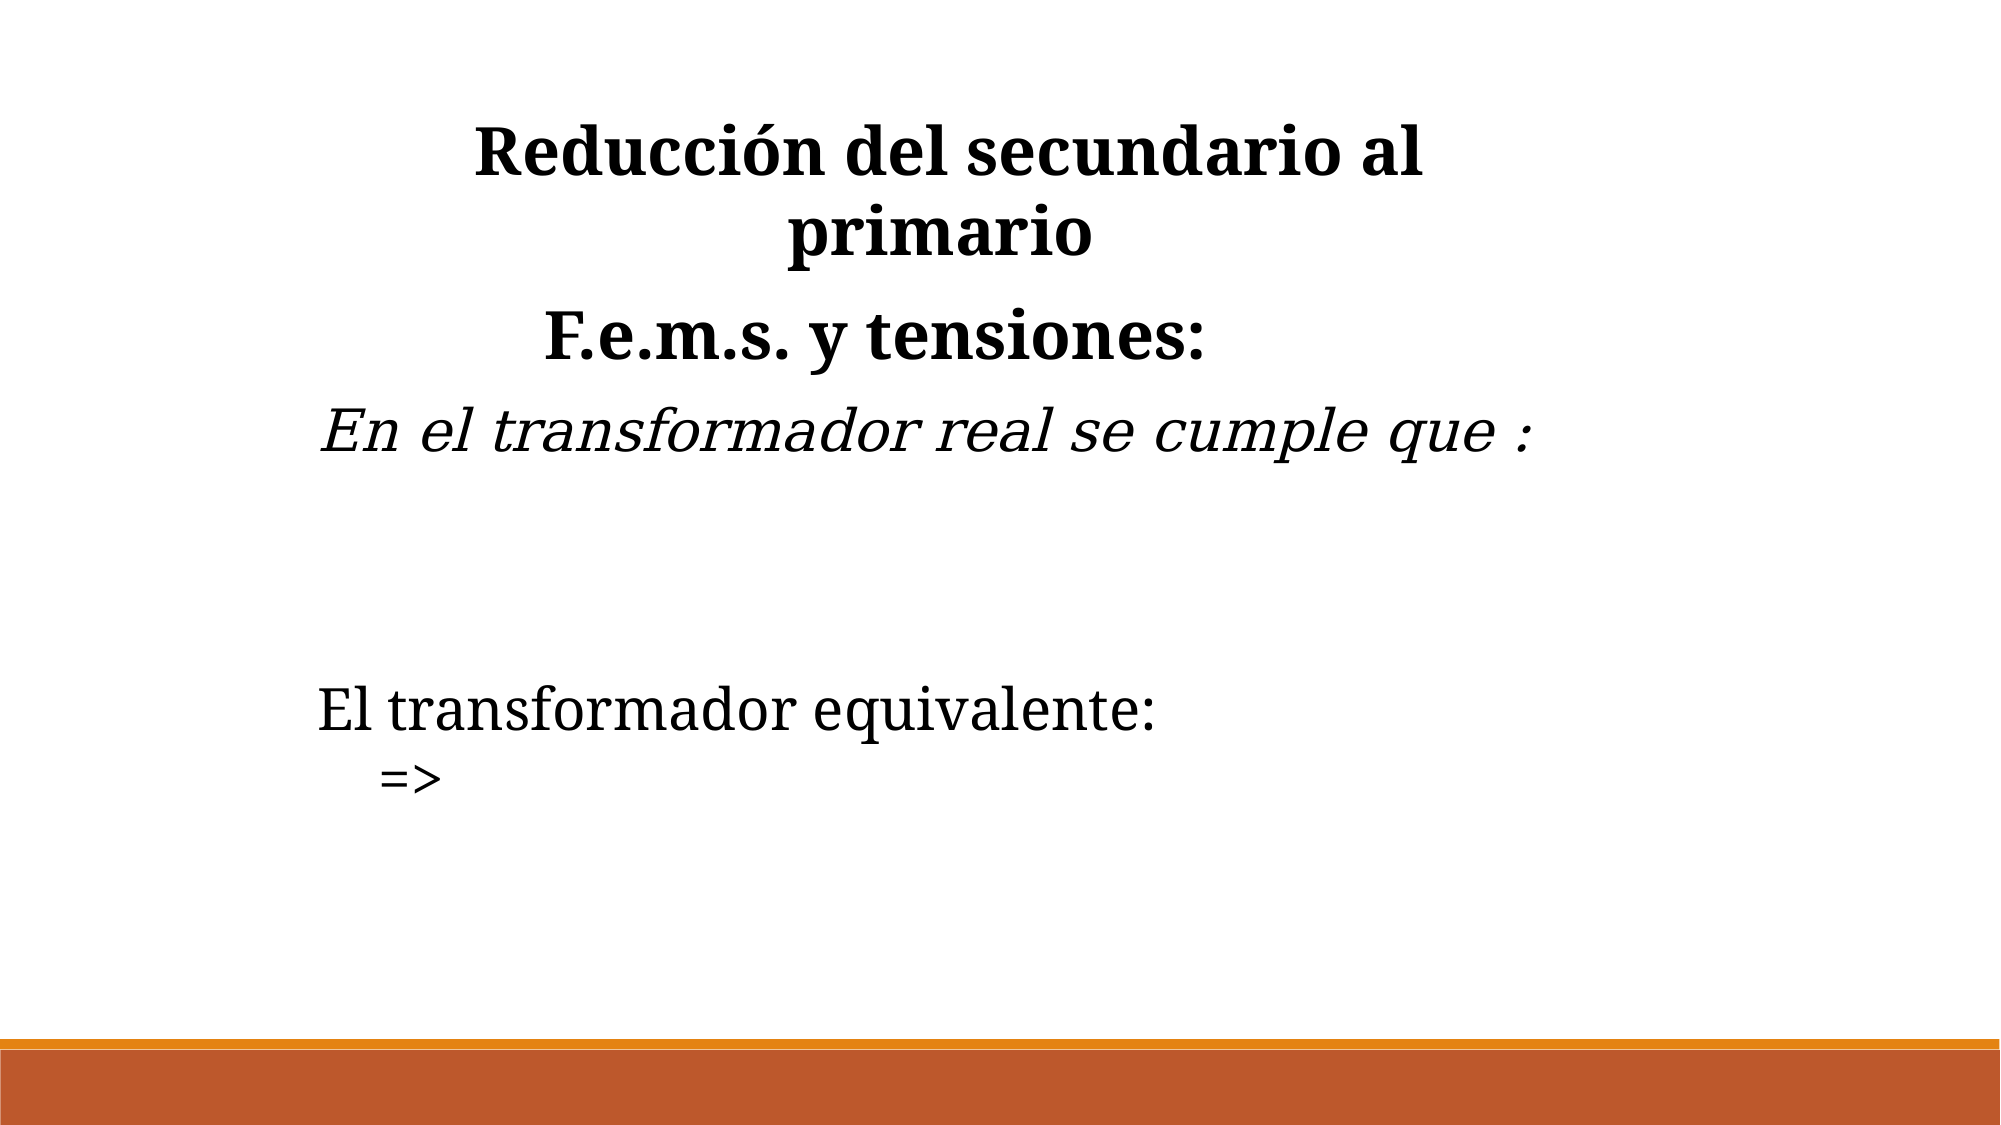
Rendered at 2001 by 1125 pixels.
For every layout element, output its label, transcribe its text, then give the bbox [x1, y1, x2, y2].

text_box Reducción del secundario al primario [412, 101, 1488, 276]
text_box F.e.m.s. y tensiones: [338, 285, 1414, 381]
